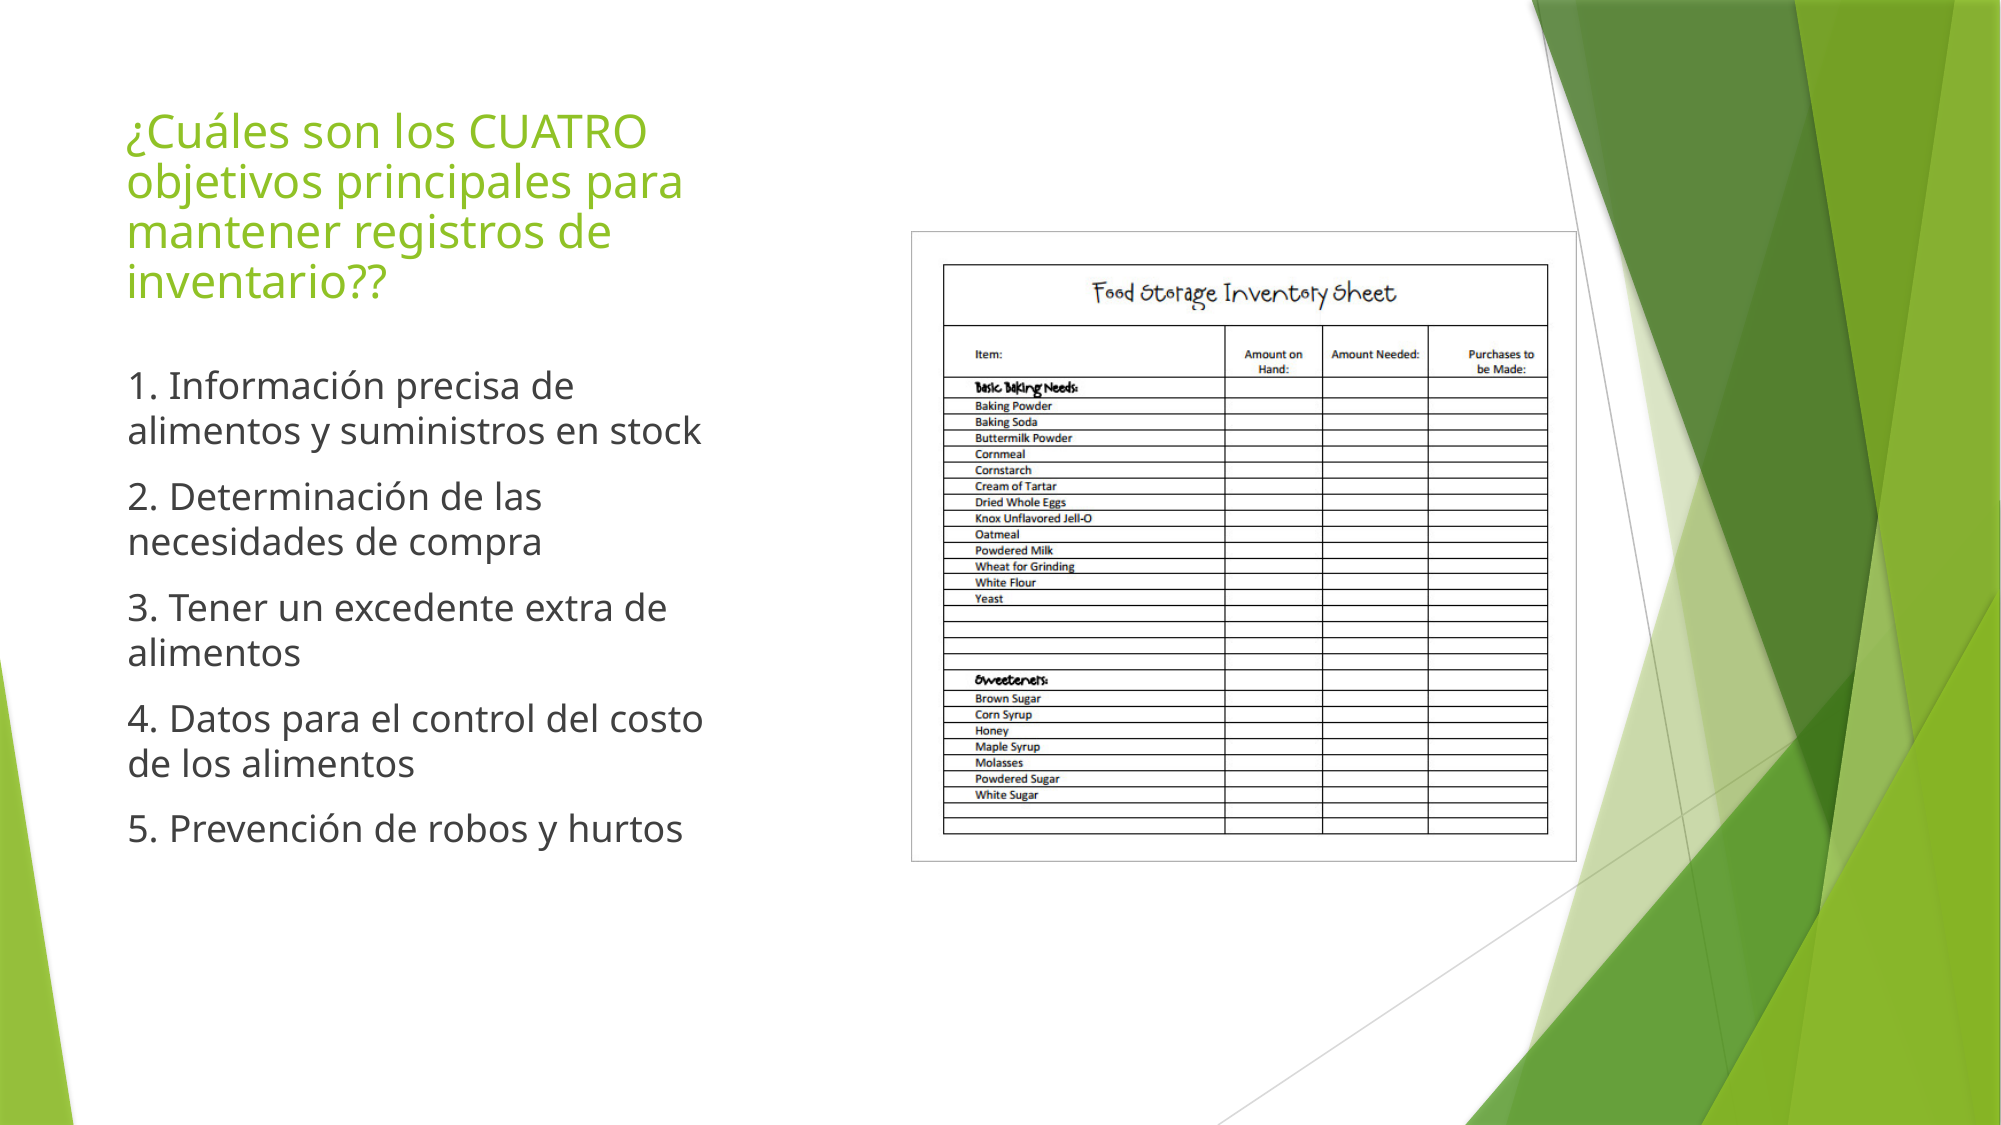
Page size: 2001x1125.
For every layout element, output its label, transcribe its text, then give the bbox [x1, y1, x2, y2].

list 1. Información precisa de alimentos y suministros en stock 2. Determinación de las necesidades de compra 3. Tener un excedente extra de alimentos 4. Datos para el control del costo de los alimentos 5. Prevención de robos y hurtos [112, 354, 723, 939]
title ¿Cuáles son los CUATRO objetivos principales para mantener registros de inventario?? [111, 99, 723, 317]
picture [911, 230, 1578, 862]
